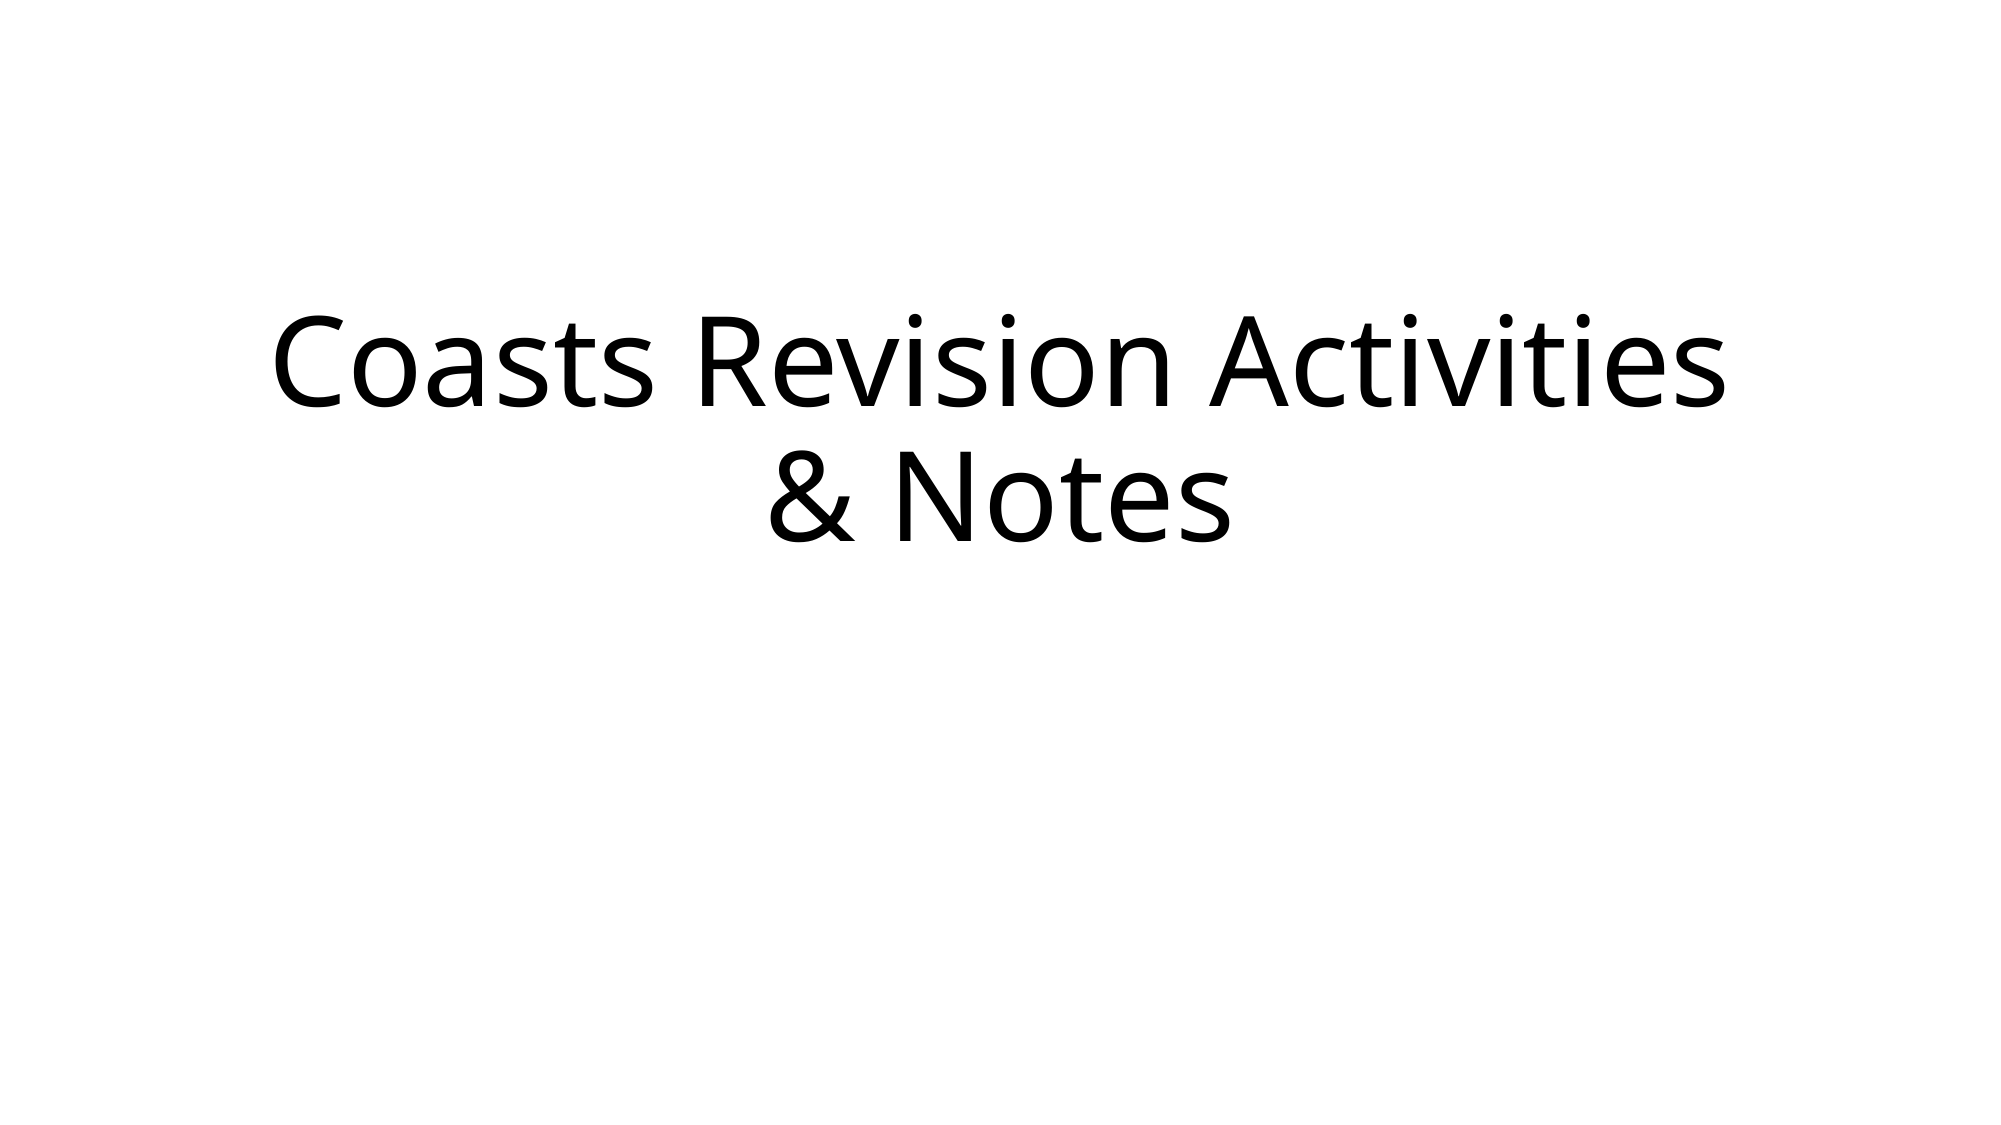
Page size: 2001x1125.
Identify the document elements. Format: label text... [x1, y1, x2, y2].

title Coasts Revision Activities & Notes [249, 184, 1750, 576]
